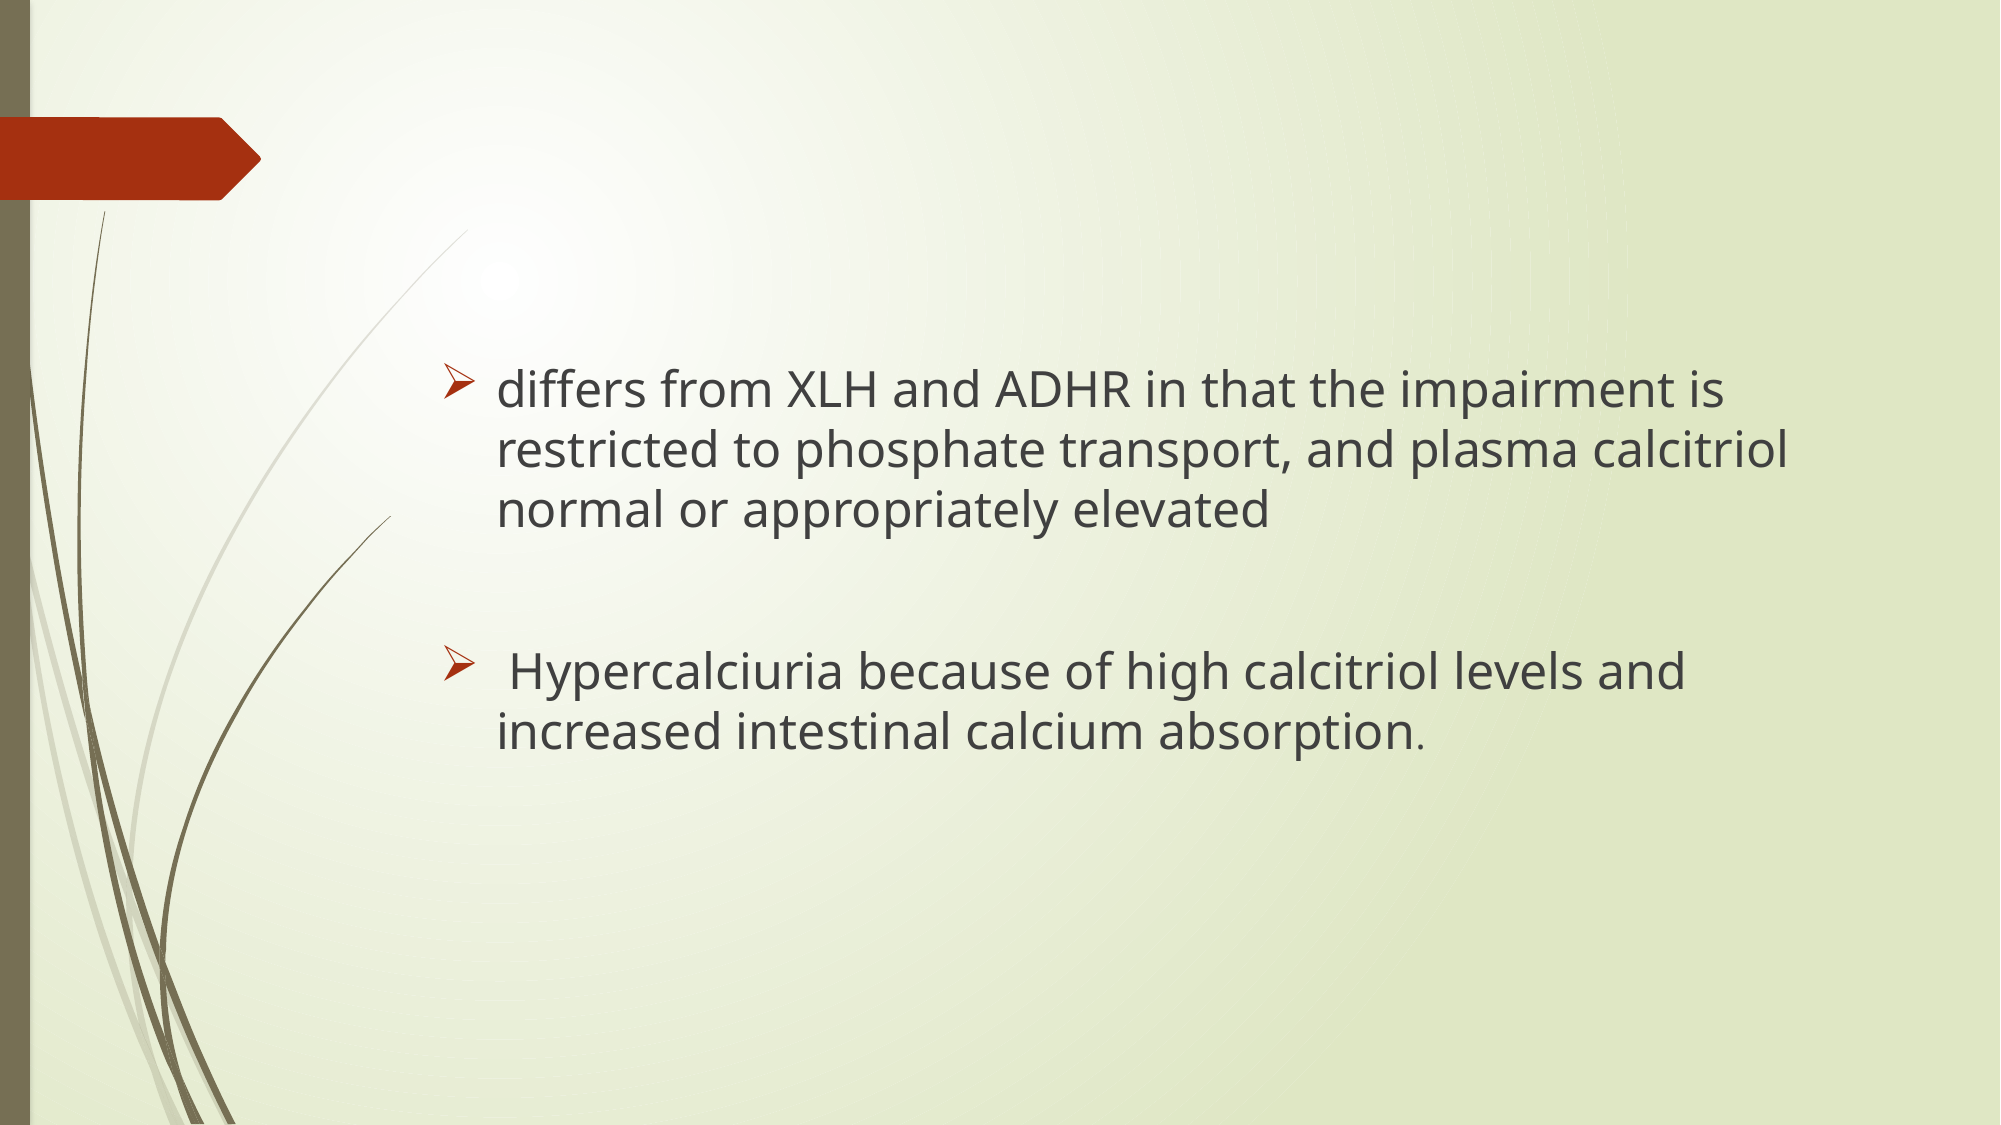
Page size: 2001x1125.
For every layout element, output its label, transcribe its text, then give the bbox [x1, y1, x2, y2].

list differs from XLH and ADHR in that the impairment is restricted to phosphate transport, and plasma calcitriol normal or appropriately elevated Hypercalciuria because of high calcitriol levels and increased intestinal calcium absorption. [424, 350, 1888, 970]
